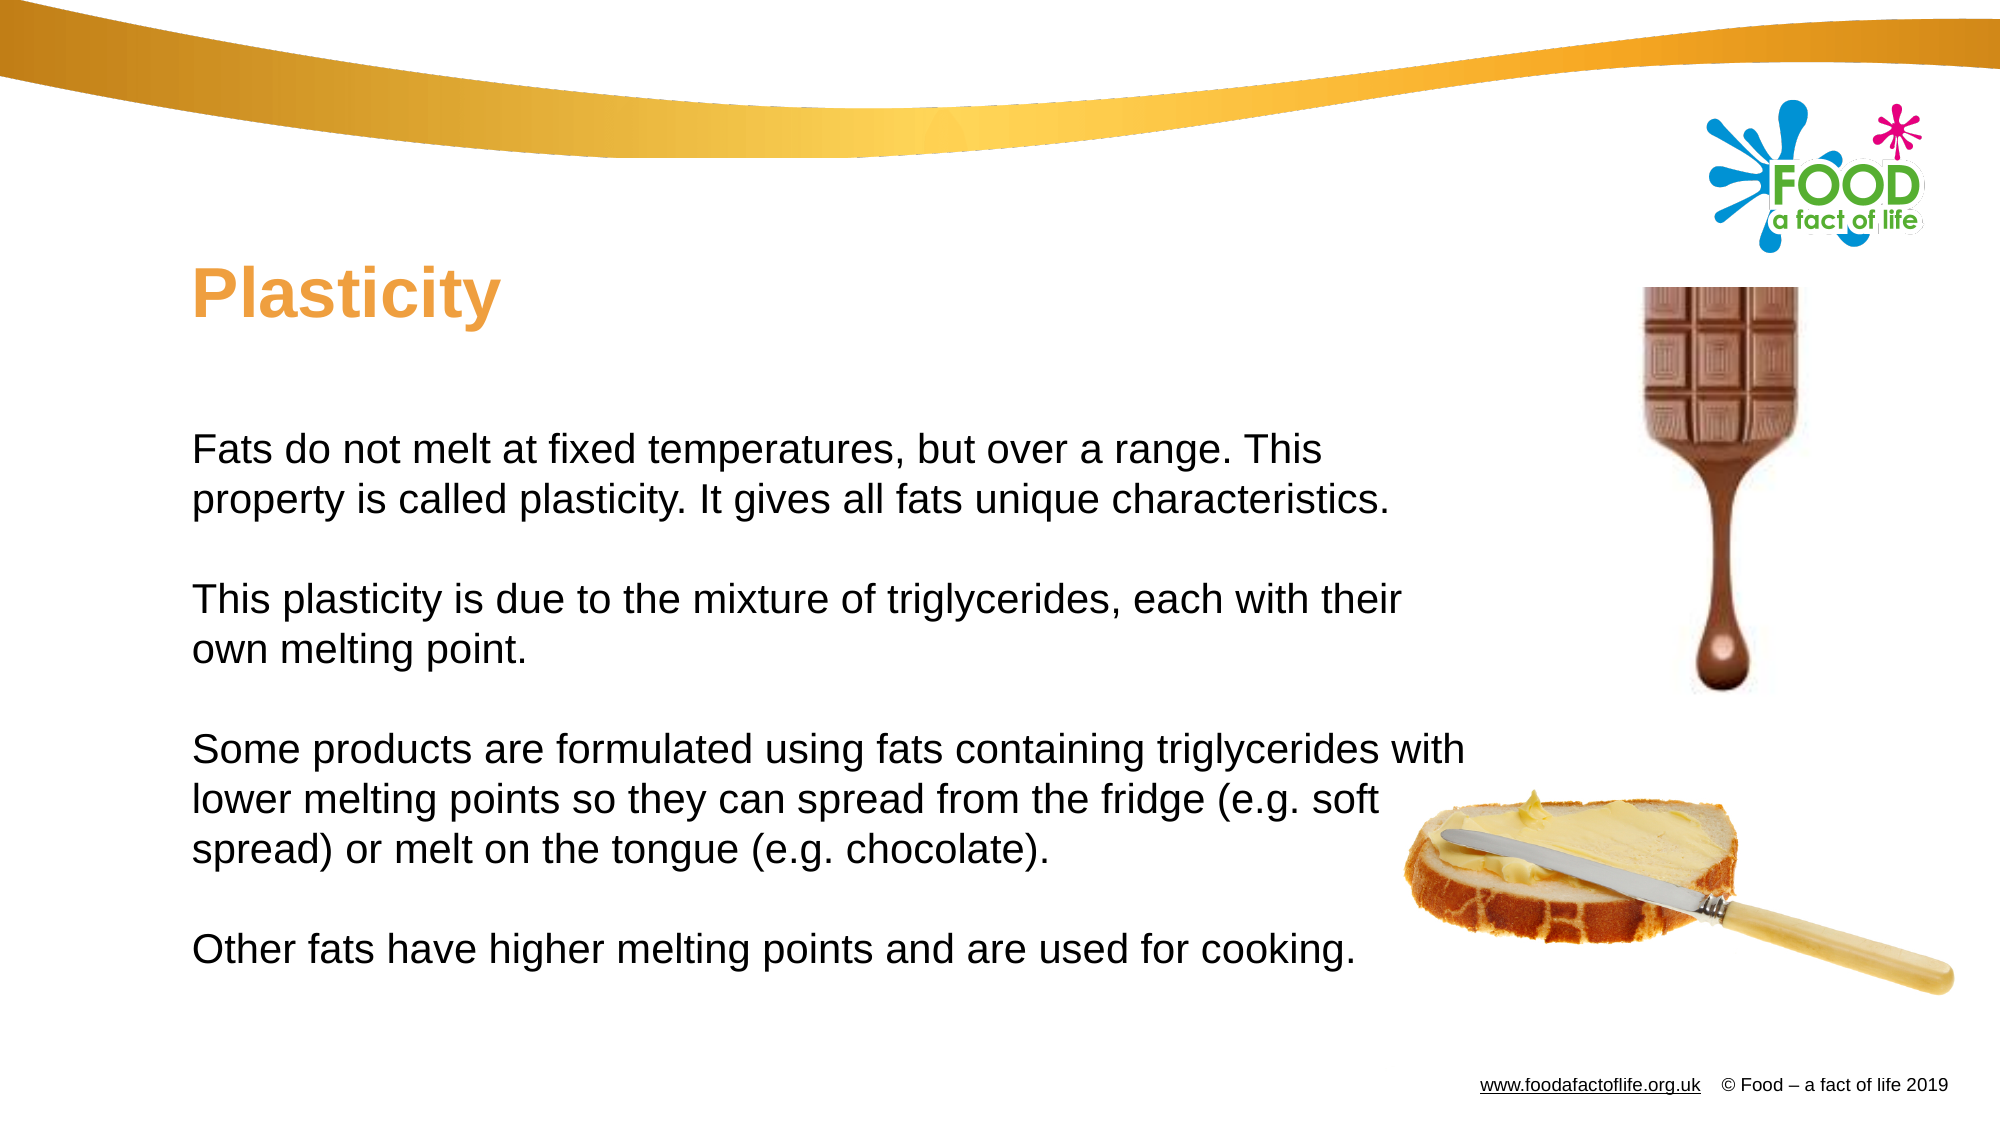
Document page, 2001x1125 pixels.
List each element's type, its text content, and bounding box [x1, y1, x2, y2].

title Plasticity [191, 256, 1787, 375]
subtitle Fats do not melt at fixed temperatures, but over a range. This property is called plasticity. It gives all fats unique characteristics. This plasticity is due to the mixture of triglycerides, each with their own melting point. Some products are formulated using fats containing triglycerides with lower melting points so they can spread from the fridge (e.g. soft spread) or melt on the tongue (e.g. chocolate). Other fats have higher melting points and are used for cooking. [191, 421, 1488, 1013]
picture [0, 0, 2000, 1125]
